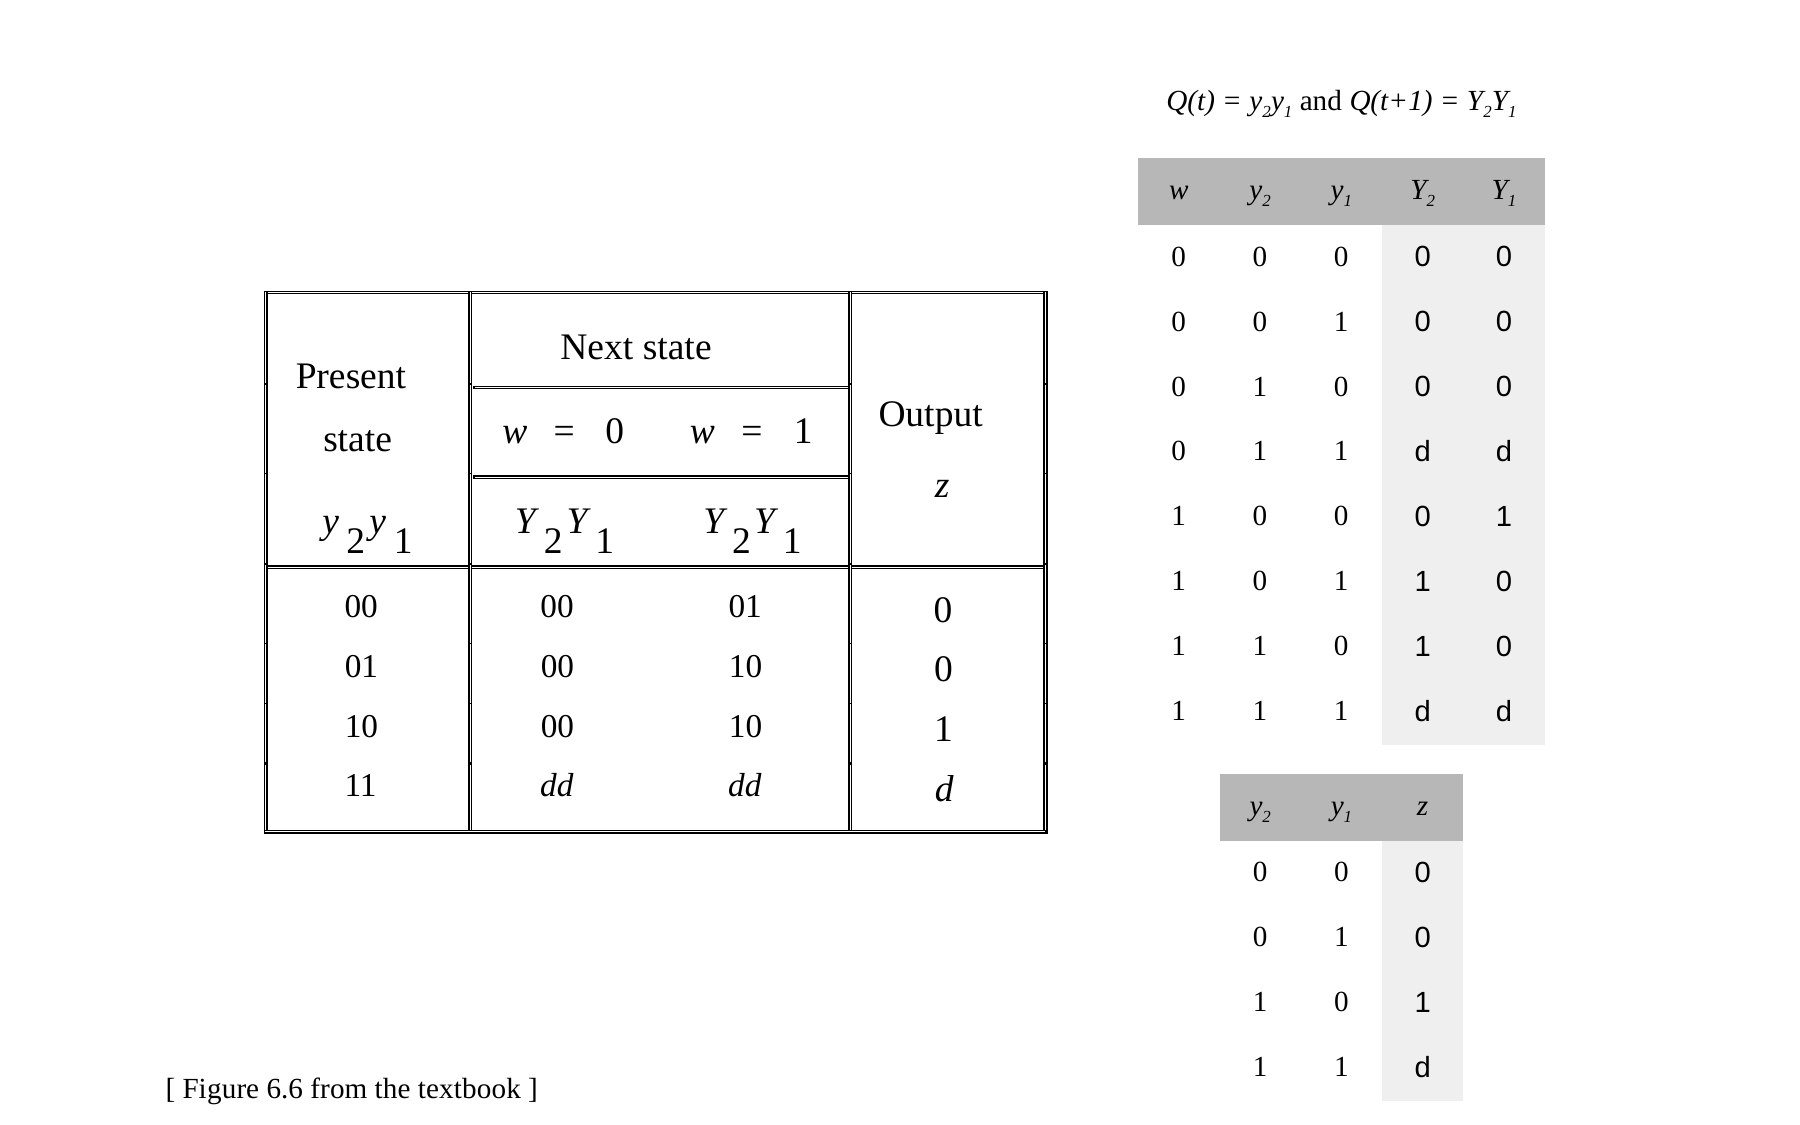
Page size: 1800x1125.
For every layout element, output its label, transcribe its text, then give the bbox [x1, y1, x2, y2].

table_cell 0 [1382, 225, 1463, 290]
table_cell 1 [1382, 615, 1463, 680]
table_cell 1 [1382, 550, 1463, 615]
table_cell 1 [1301, 420, 1382, 485]
table_cell 0 [1220, 290, 1301, 355]
text_box [ Figure 6.6 from the textbook ] [150, 1062, 554, 1113]
table_cell d [1463, 680, 1545, 745]
table_cell 0 [1382, 355, 1463, 420]
table_cell 0 [1382, 290, 1463, 355]
text_box Q(t) = y2y1 and Q(t+1) = Y2Y1 [1103, 66, 1580, 127]
table_cell 1 [1382, 971, 1463, 1036]
table_cell 0 [1382, 906, 1463, 971]
table_cell 0 [1463, 615, 1545, 680]
table_header y1 [1301, 774, 1382, 841]
table_cell 0 [1301, 841, 1382, 906]
table_header z [1382, 774, 1463, 841]
table_cell 1 [1301, 550, 1382, 615]
table_cell 0 [1301, 971, 1382, 1036]
table_cell 0 [1382, 841, 1463, 906]
table_cell 0 [1138, 290, 1220, 355]
table_header Y2 [1382, 158, 1463, 225]
table_header y1 [1301, 158, 1382, 225]
table_cell 1 [1220, 680, 1301, 745]
table_cell 1 [1463, 485, 1545, 550]
table_cell 0 [1220, 906, 1301, 971]
table_cell 1 [1220, 1036, 1301, 1101]
table_cell 1 [1220, 355, 1301, 420]
table_cell 1 [1301, 906, 1382, 971]
table_cell 0 [1220, 485, 1301, 550]
table_cell d [1382, 420, 1463, 485]
table_cell 0 [1463, 355, 1545, 420]
table_cell 0 [1220, 550, 1301, 615]
table_cell 1 [1301, 290, 1382, 355]
table_cell 0 [1382, 485, 1463, 550]
table_cell 0 [1220, 225, 1301, 290]
table_cell d [1382, 1036, 1463, 1101]
table_cell 0 [1138, 225, 1220, 290]
table_header y2 [1220, 158, 1301, 225]
table_cell 0 [1463, 550, 1545, 615]
table_cell 1 [1220, 971, 1301, 1036]
table_header y2 [1220, 774, 1301, 841]
table_header w [1138, 158, 1220, 225]
table_cell 1 [1138, 550, 1220, 615]
table_cell d [1382, 680, 1463, 745]
table_cell 1 [1138, 615, 1220, 680]
table_cell 1 [1301, 680, 1382, 745]
table_cell 1 [1220, 615, 1301, 680]
table_cell d [1463, 420, 1545, 485]
table_cell 0 [1301, 485, 1382, 550]
table_cell 1 [1138, 485, 1220, 550]
table_cell 0 [1220, 841, 1301, 906]
table_cell 0 [1301, 225, 1382, 290]
table_cell 0 [1463, 225, 1545, 290]
table_cell 0 [1301, 615, 1382, 680]
table_cell 0 [1138, 420, 1220, 485]
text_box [264, 291, 1048, 834]
table_cell 0 [1138, 355, 1220, 420]
table_cell 1 [1301, 1036, 1382, 1101]
table_cell 0 [1301, 355, 1382, 420]
table_cell 1 [1220, 420, 1301, 485]
table_header Y1 [1463, 158, 1545, 225]
table_cell 0 [1463, 290, 1545, 355]
table_cell 1 [1138, 680, 1220, 745]
